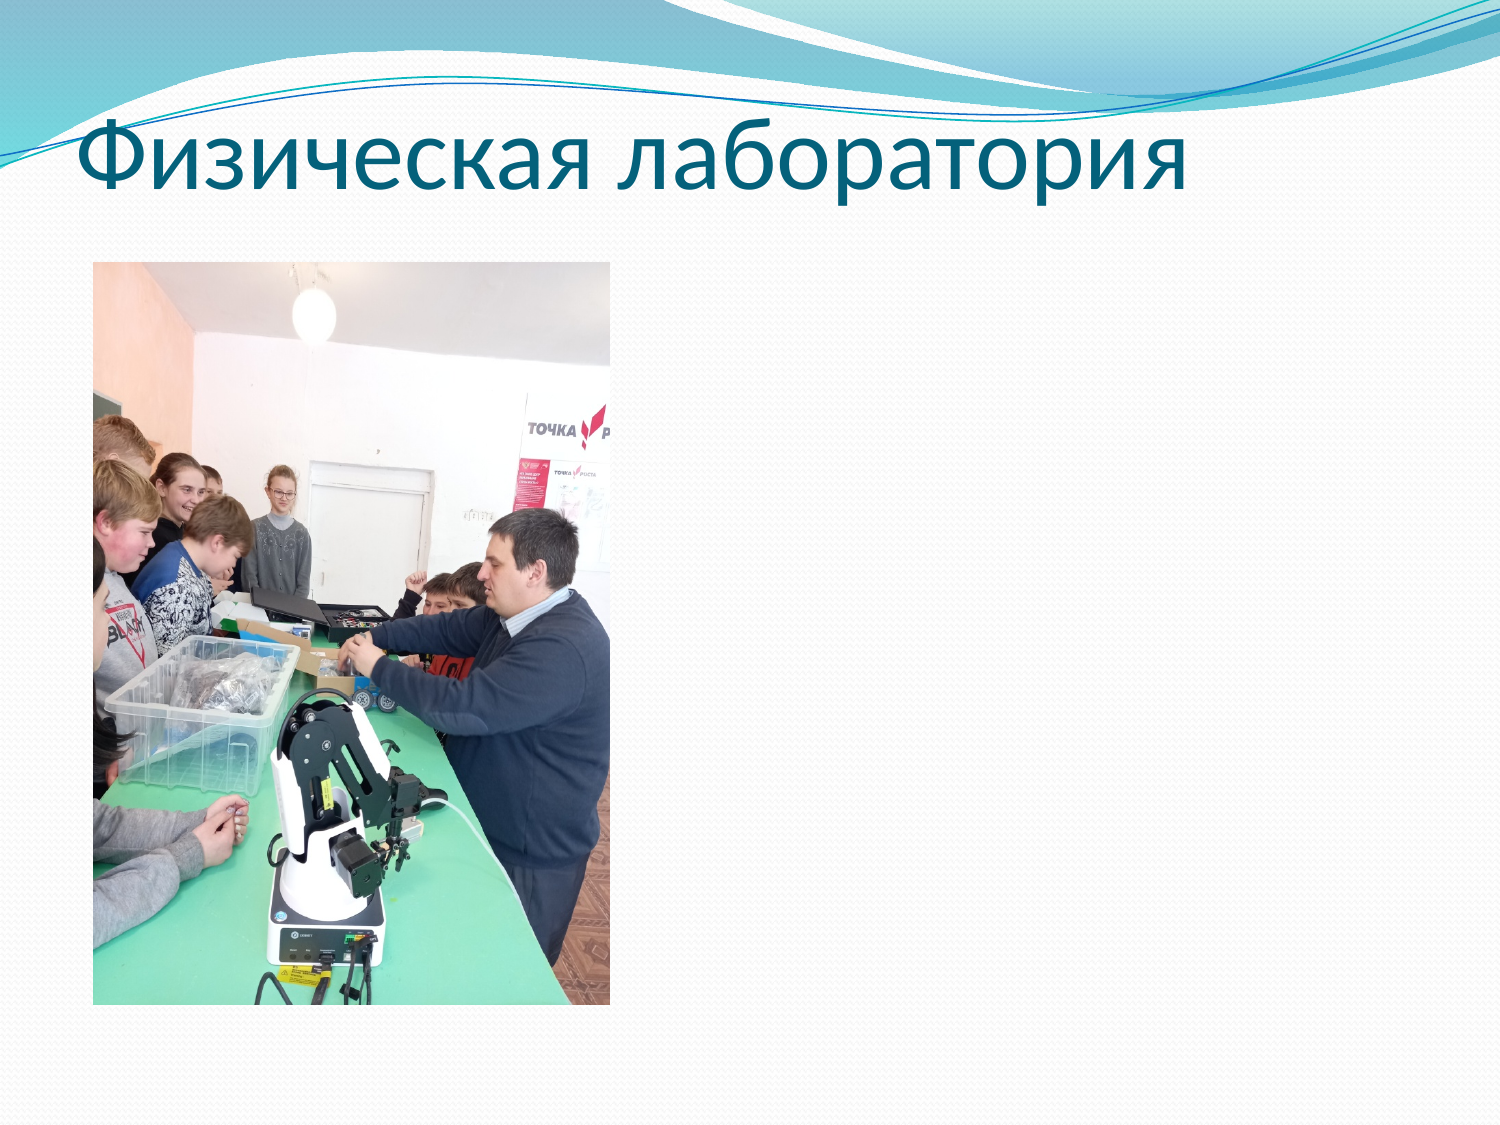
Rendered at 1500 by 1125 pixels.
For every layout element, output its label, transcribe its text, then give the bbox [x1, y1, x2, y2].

title Физическая лаборатория [75, 46, 1425, 211]
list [93, 262, 610, 1006]
